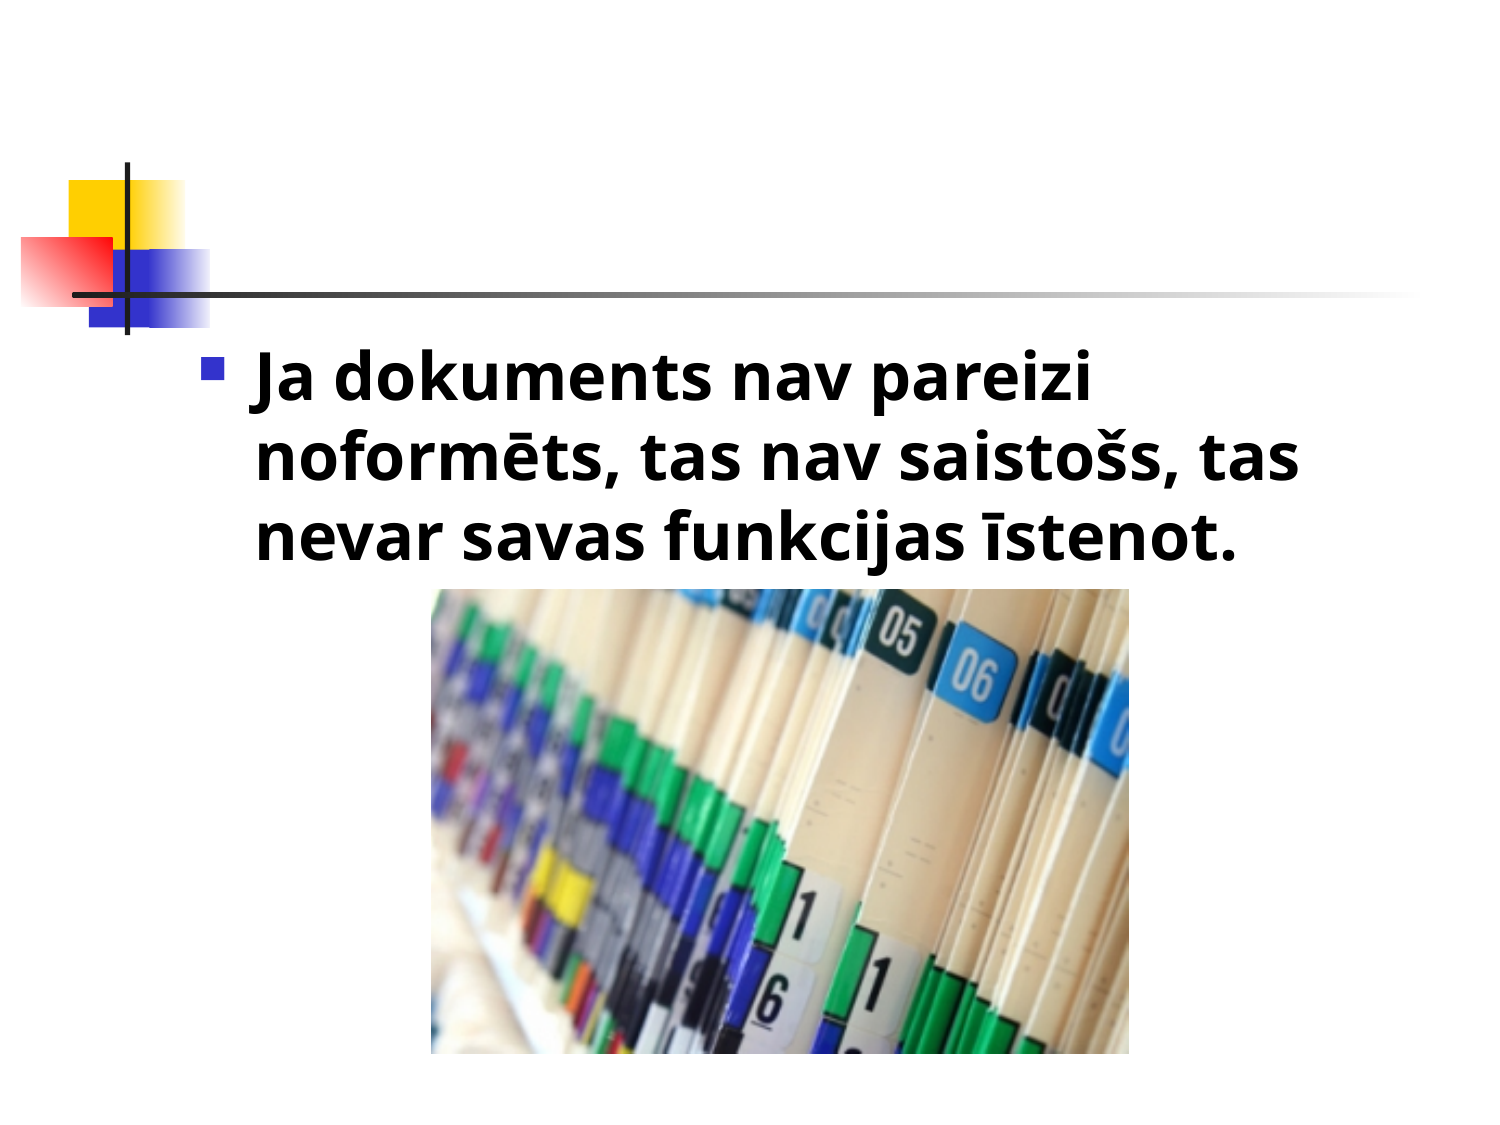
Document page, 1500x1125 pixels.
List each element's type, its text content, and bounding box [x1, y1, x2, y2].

picture [430, 589, 1129, 1054]
list Ja dokuments nav pareizi noformēts, tas nav saistošs, tas nevar savas funkcijas īstenot. [182, 326, 1459, 1002]
